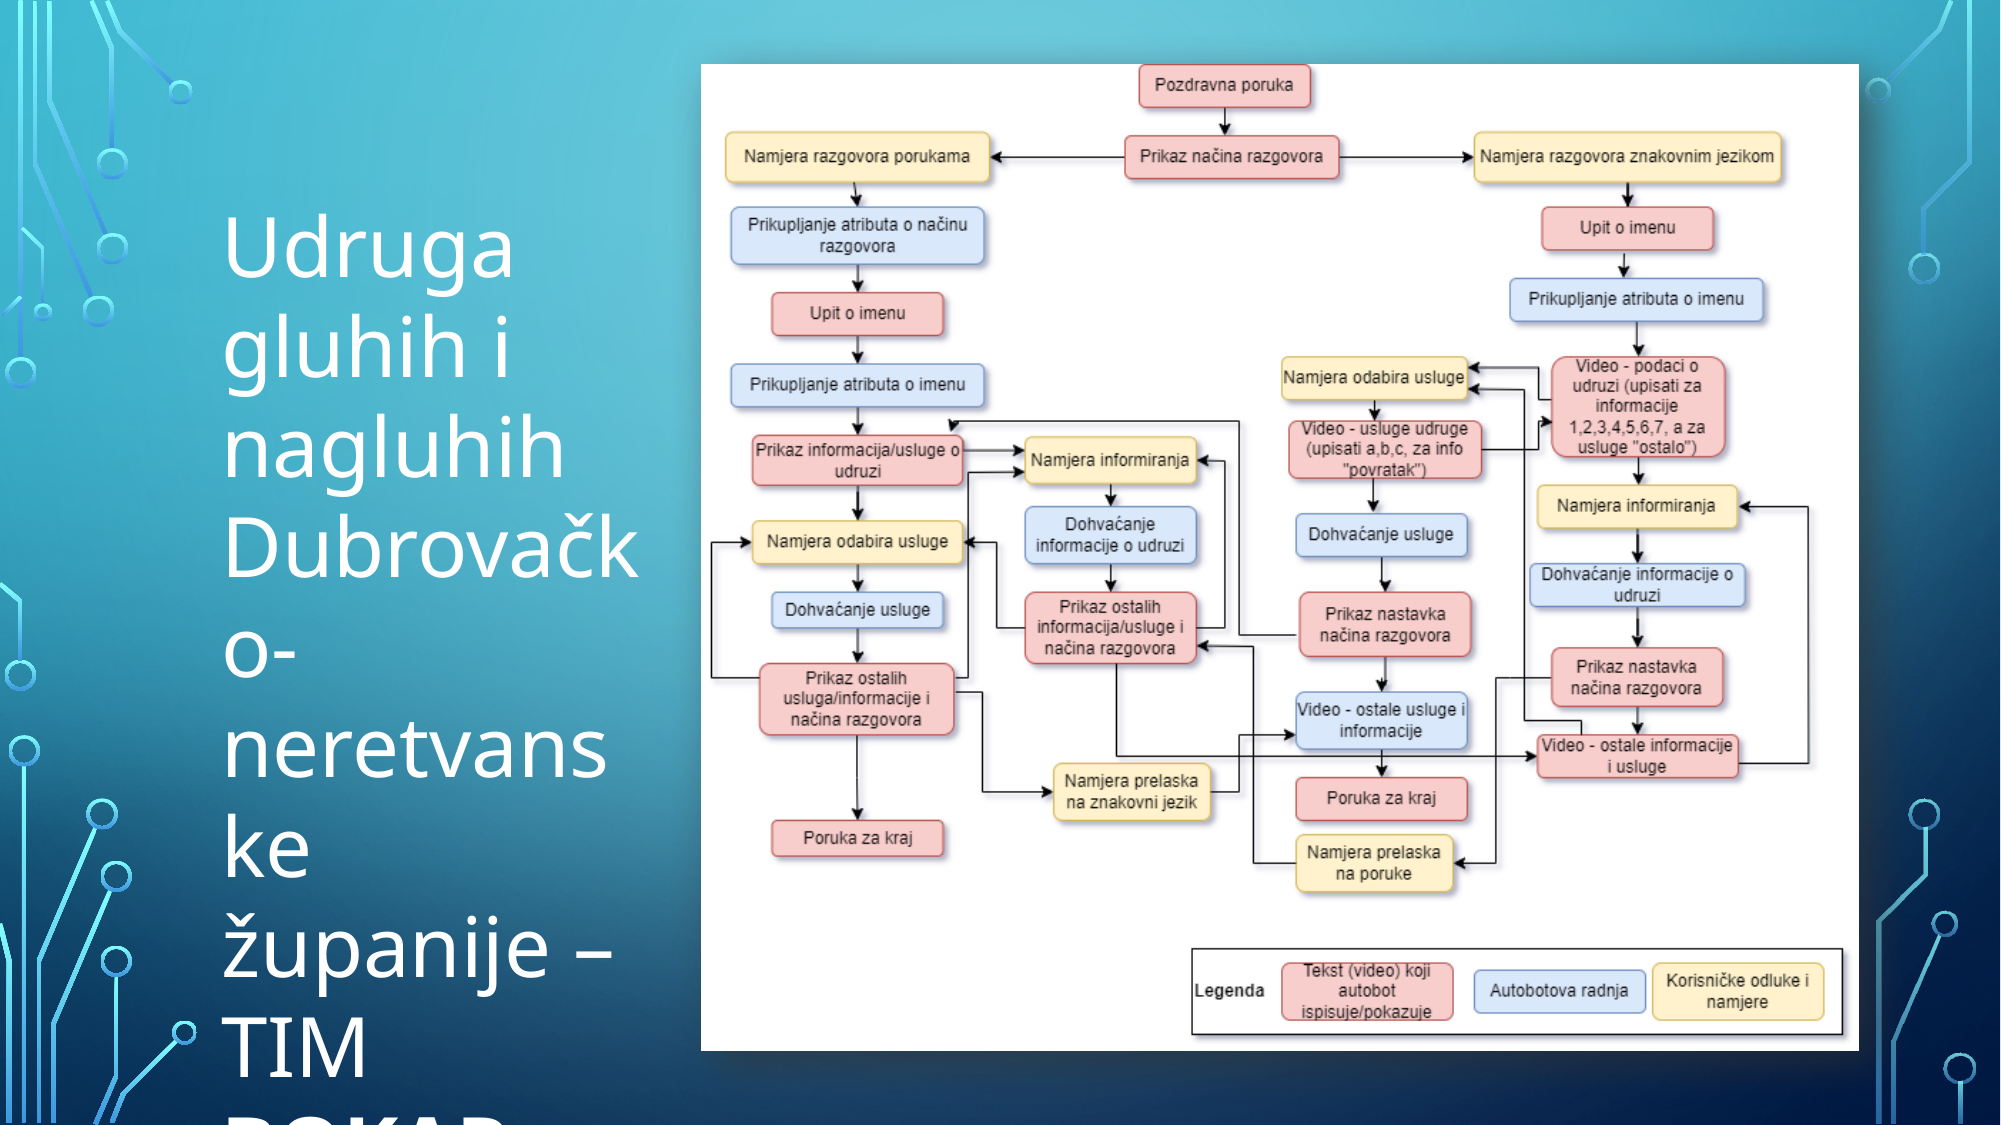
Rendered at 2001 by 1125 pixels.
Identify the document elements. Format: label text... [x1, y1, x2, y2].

text_box Udruga gluhih i nagluhih Dubrovačko-neretvanske županije – TIM BOKAR [131, 186, 660, 1125]
picture [701, 64, 1859, 1052]
